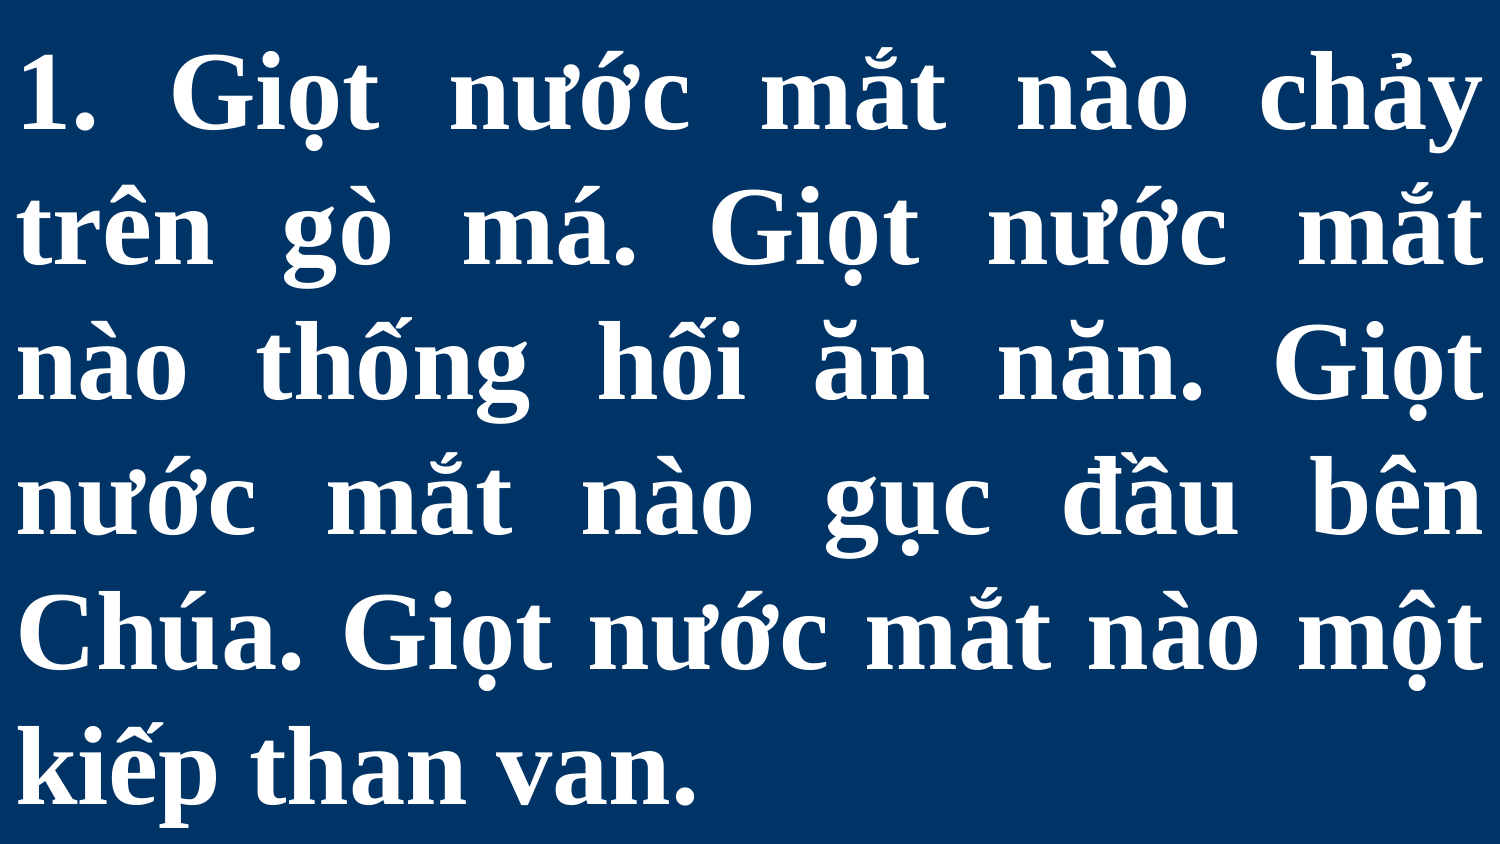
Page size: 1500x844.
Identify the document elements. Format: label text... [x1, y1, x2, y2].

title 1. Giọt nước mắt nào chảy trên gò má. Giọt nước mắt nào thống hối ăn năn. Giọt nước mắt nào gục đầu bên Chúa. Giọt nước mắt nào một kiếp than van. [0, 0, 1500, 844]
